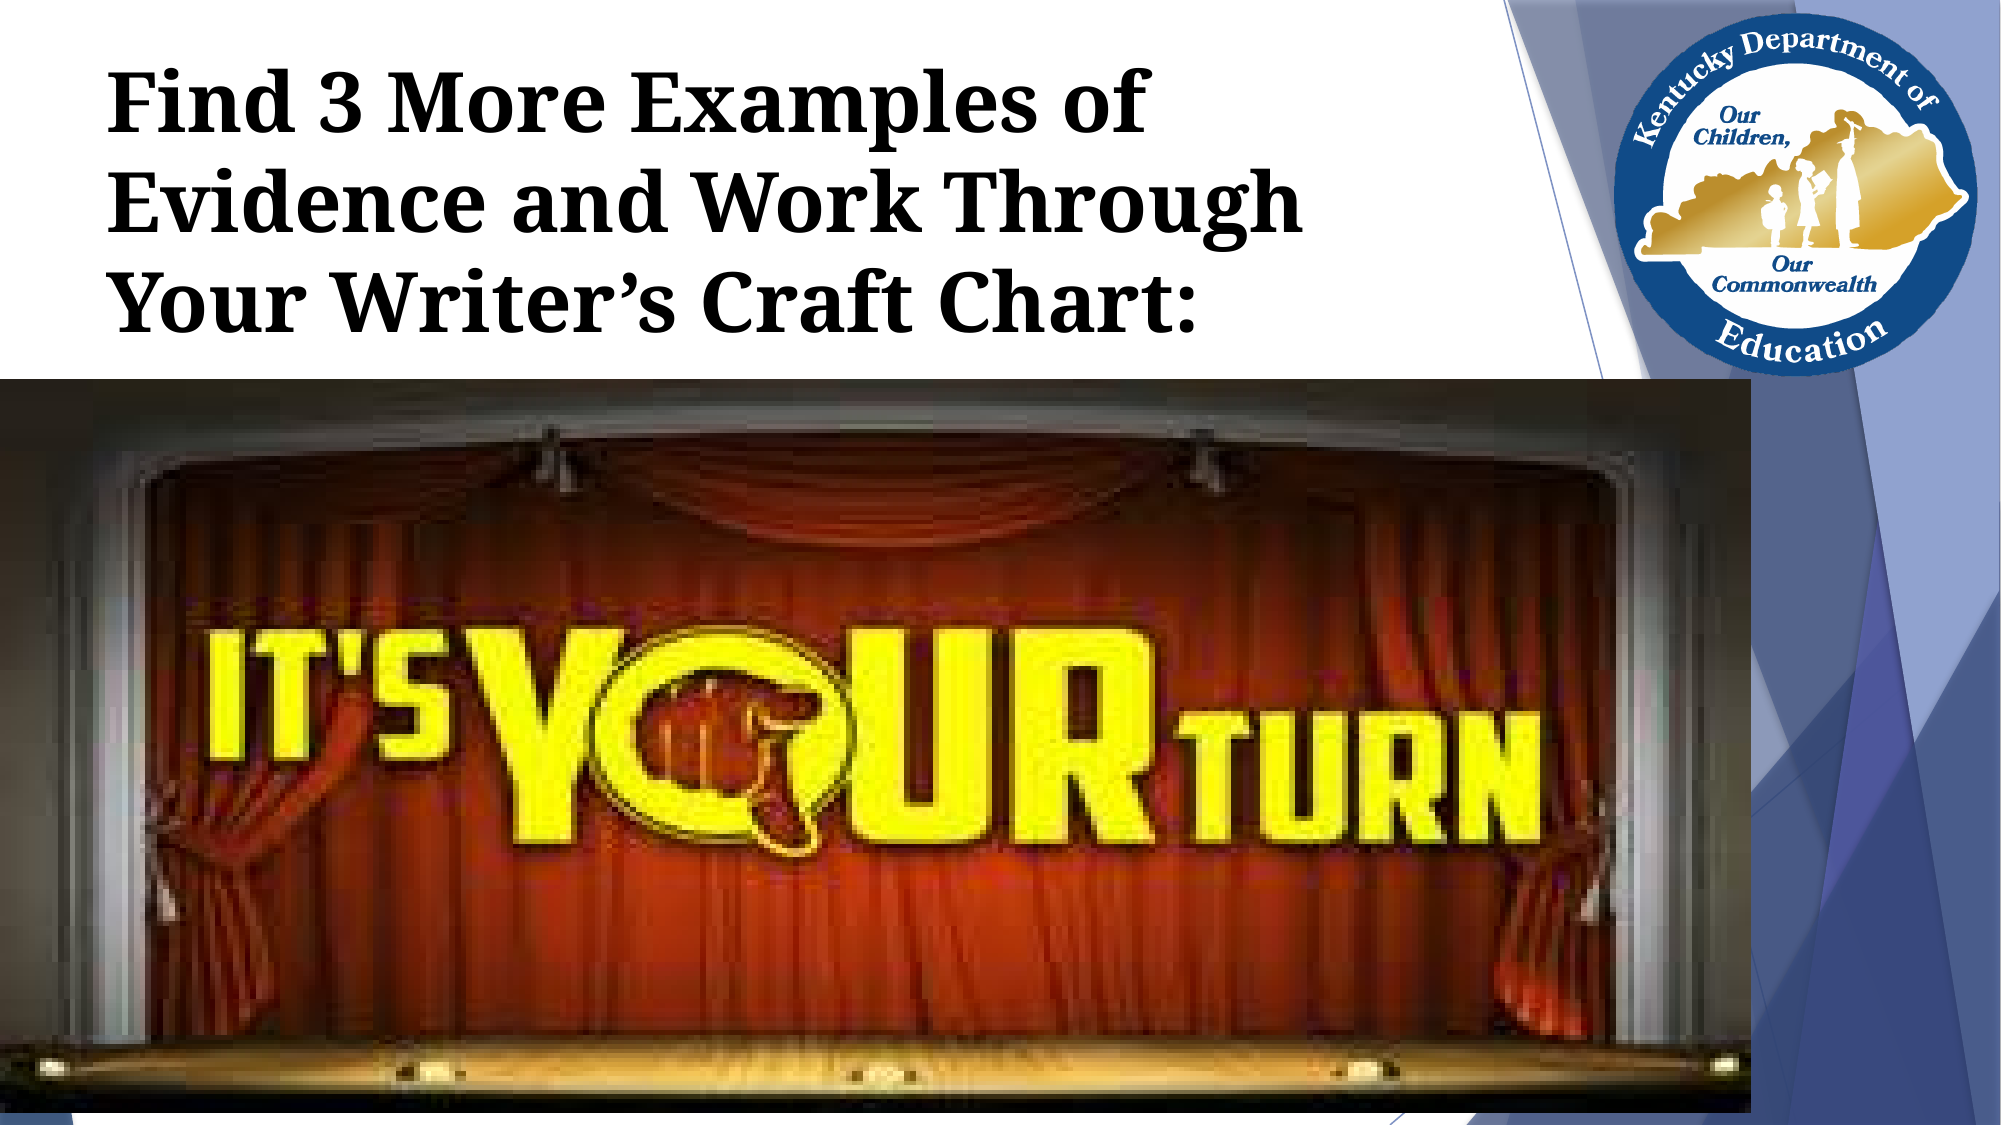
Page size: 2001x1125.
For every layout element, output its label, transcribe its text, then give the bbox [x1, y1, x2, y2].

title Find 3 More Examples of Evidence and Work Through Your Writer’s Craft Chart: [91, 42, 1502, 259]
picture [1598, 0, 1989, 390]
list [0, 379, 1751, 1113]
